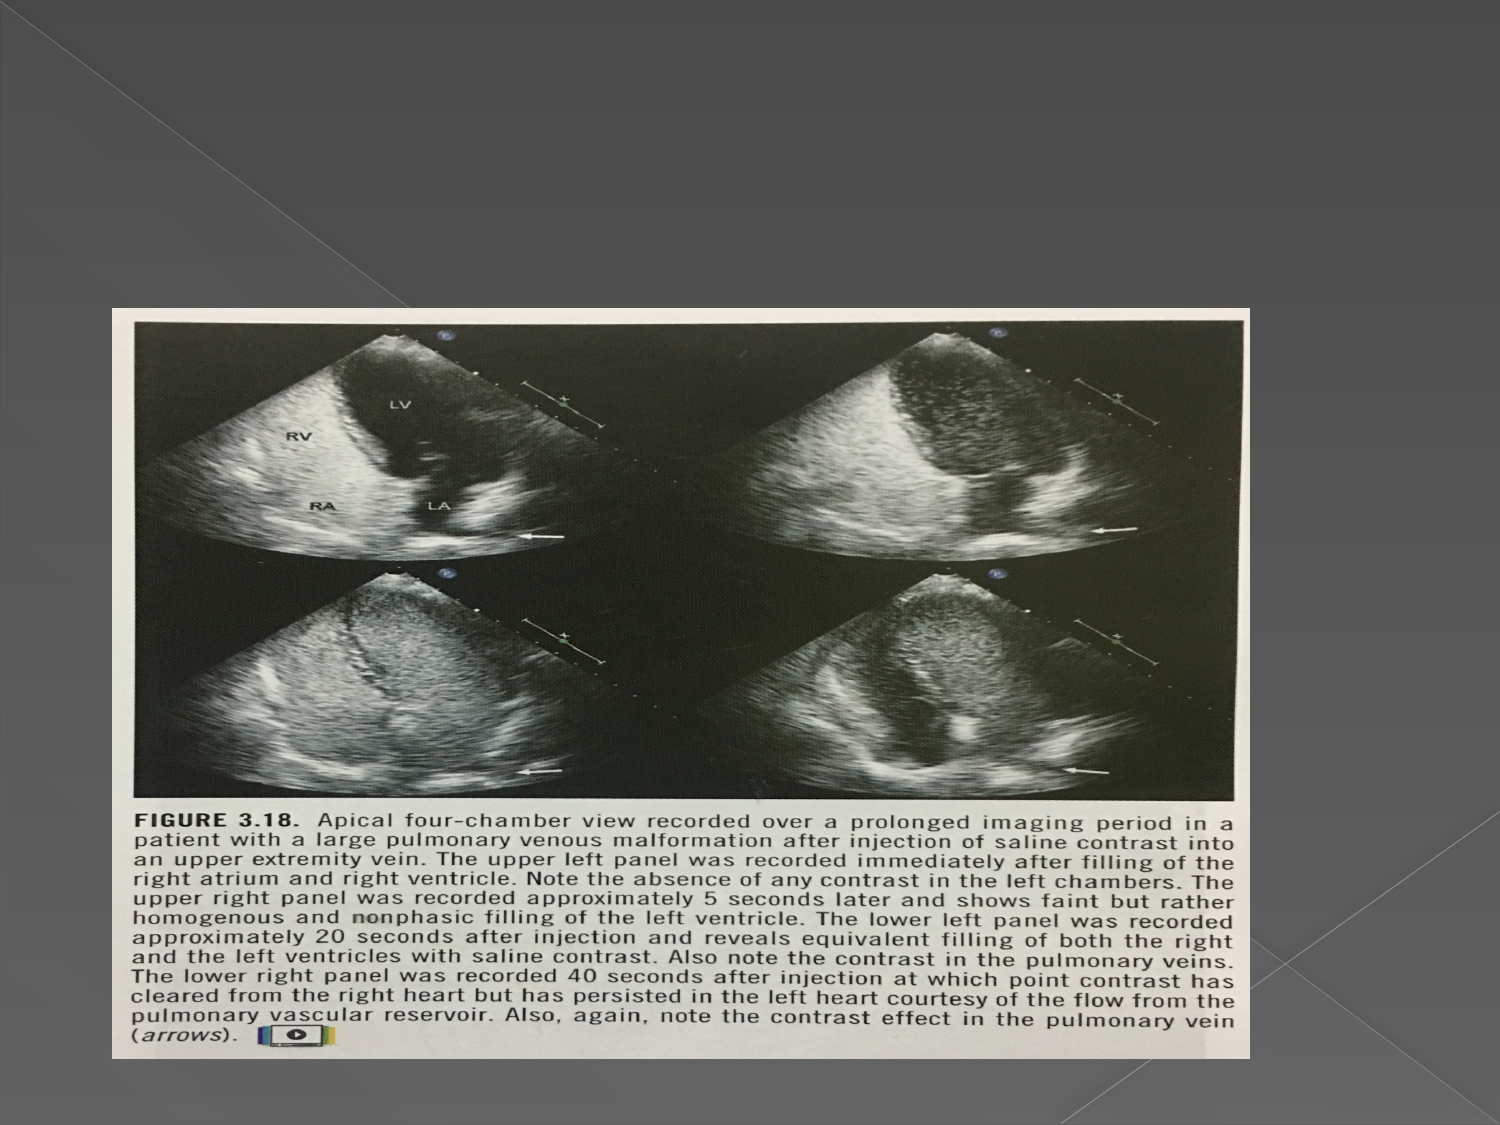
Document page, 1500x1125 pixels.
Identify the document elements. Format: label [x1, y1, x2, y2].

list [112, 308, 1251, 1060]
